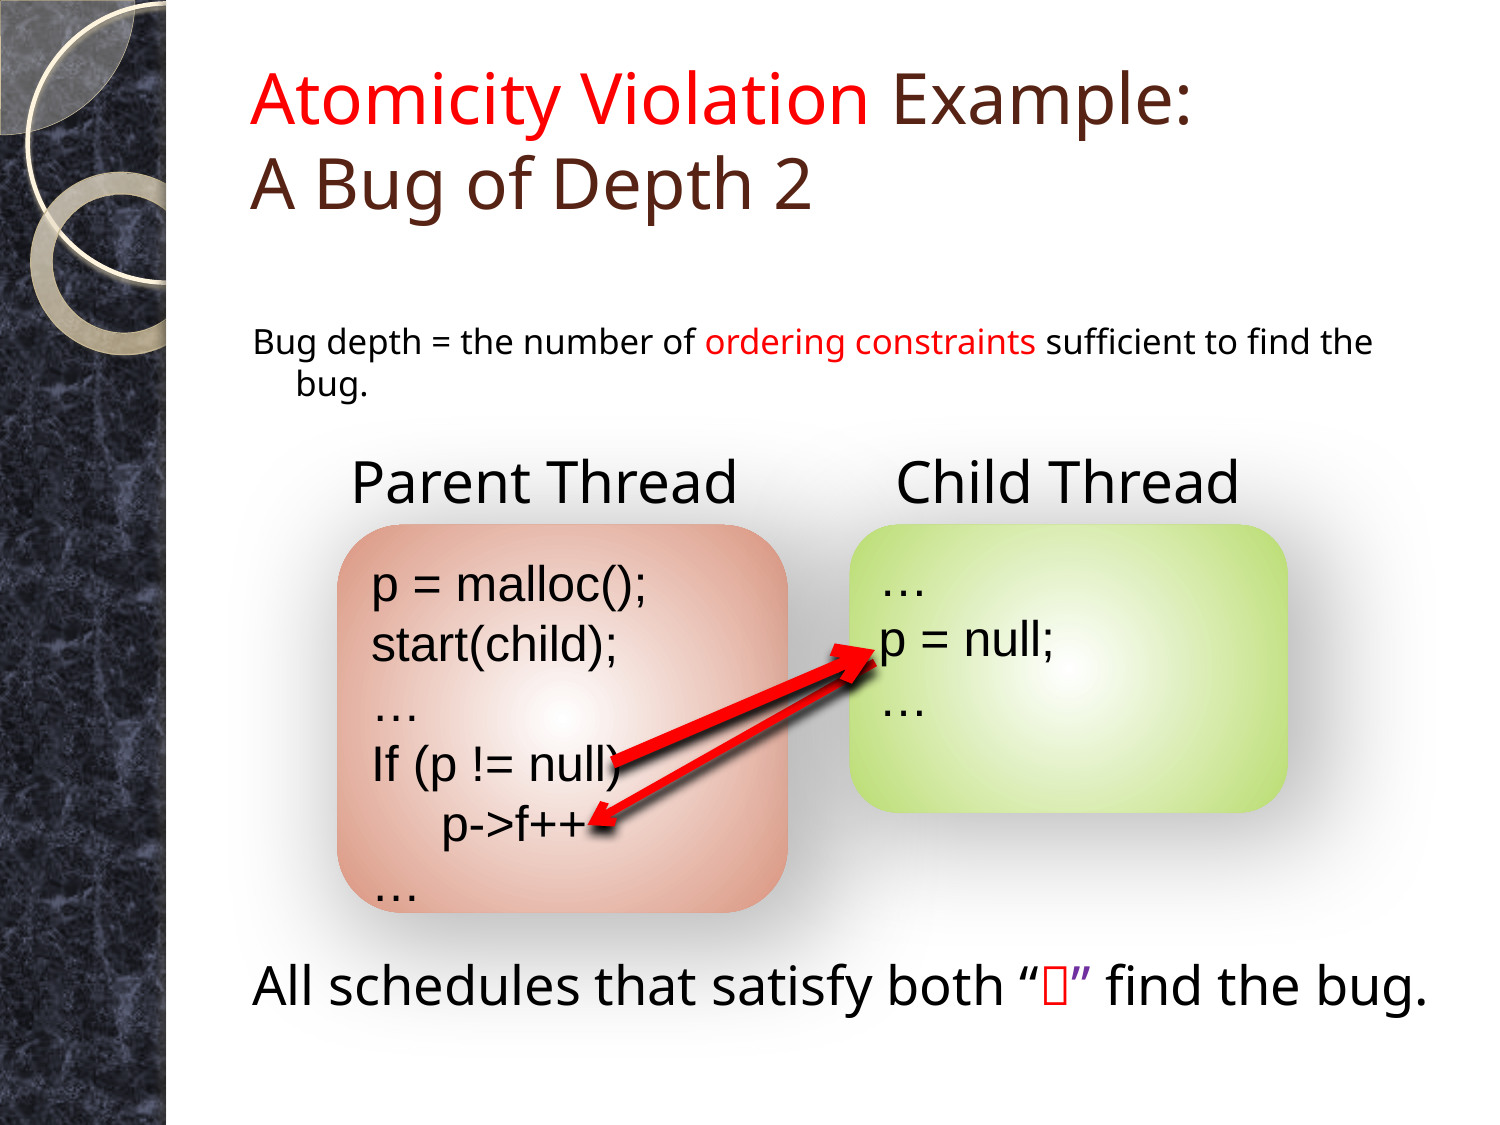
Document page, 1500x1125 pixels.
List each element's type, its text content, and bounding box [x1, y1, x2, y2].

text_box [587, 662, 876, 826]
text_box … p = null; … [849, 524, 1289, 814]
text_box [612, 649, 876, 763]
text_box p = malloc(); start(child); … If (p != null) p->f++ … [336, 524, 789, 914]
list Bug depth = the number of ordering constraints sufficient to find the bug. All schedules that satisfy both “” find the bug. [225, 312, 1463, 1063]
title Atomicity Violation Example: A Bug of Depth 2 [235, 45, 1466, 233]
text_box Parent Thread [335, 437, 754, 523]
text_box Child Thread [880, 437, 1257, 523]
